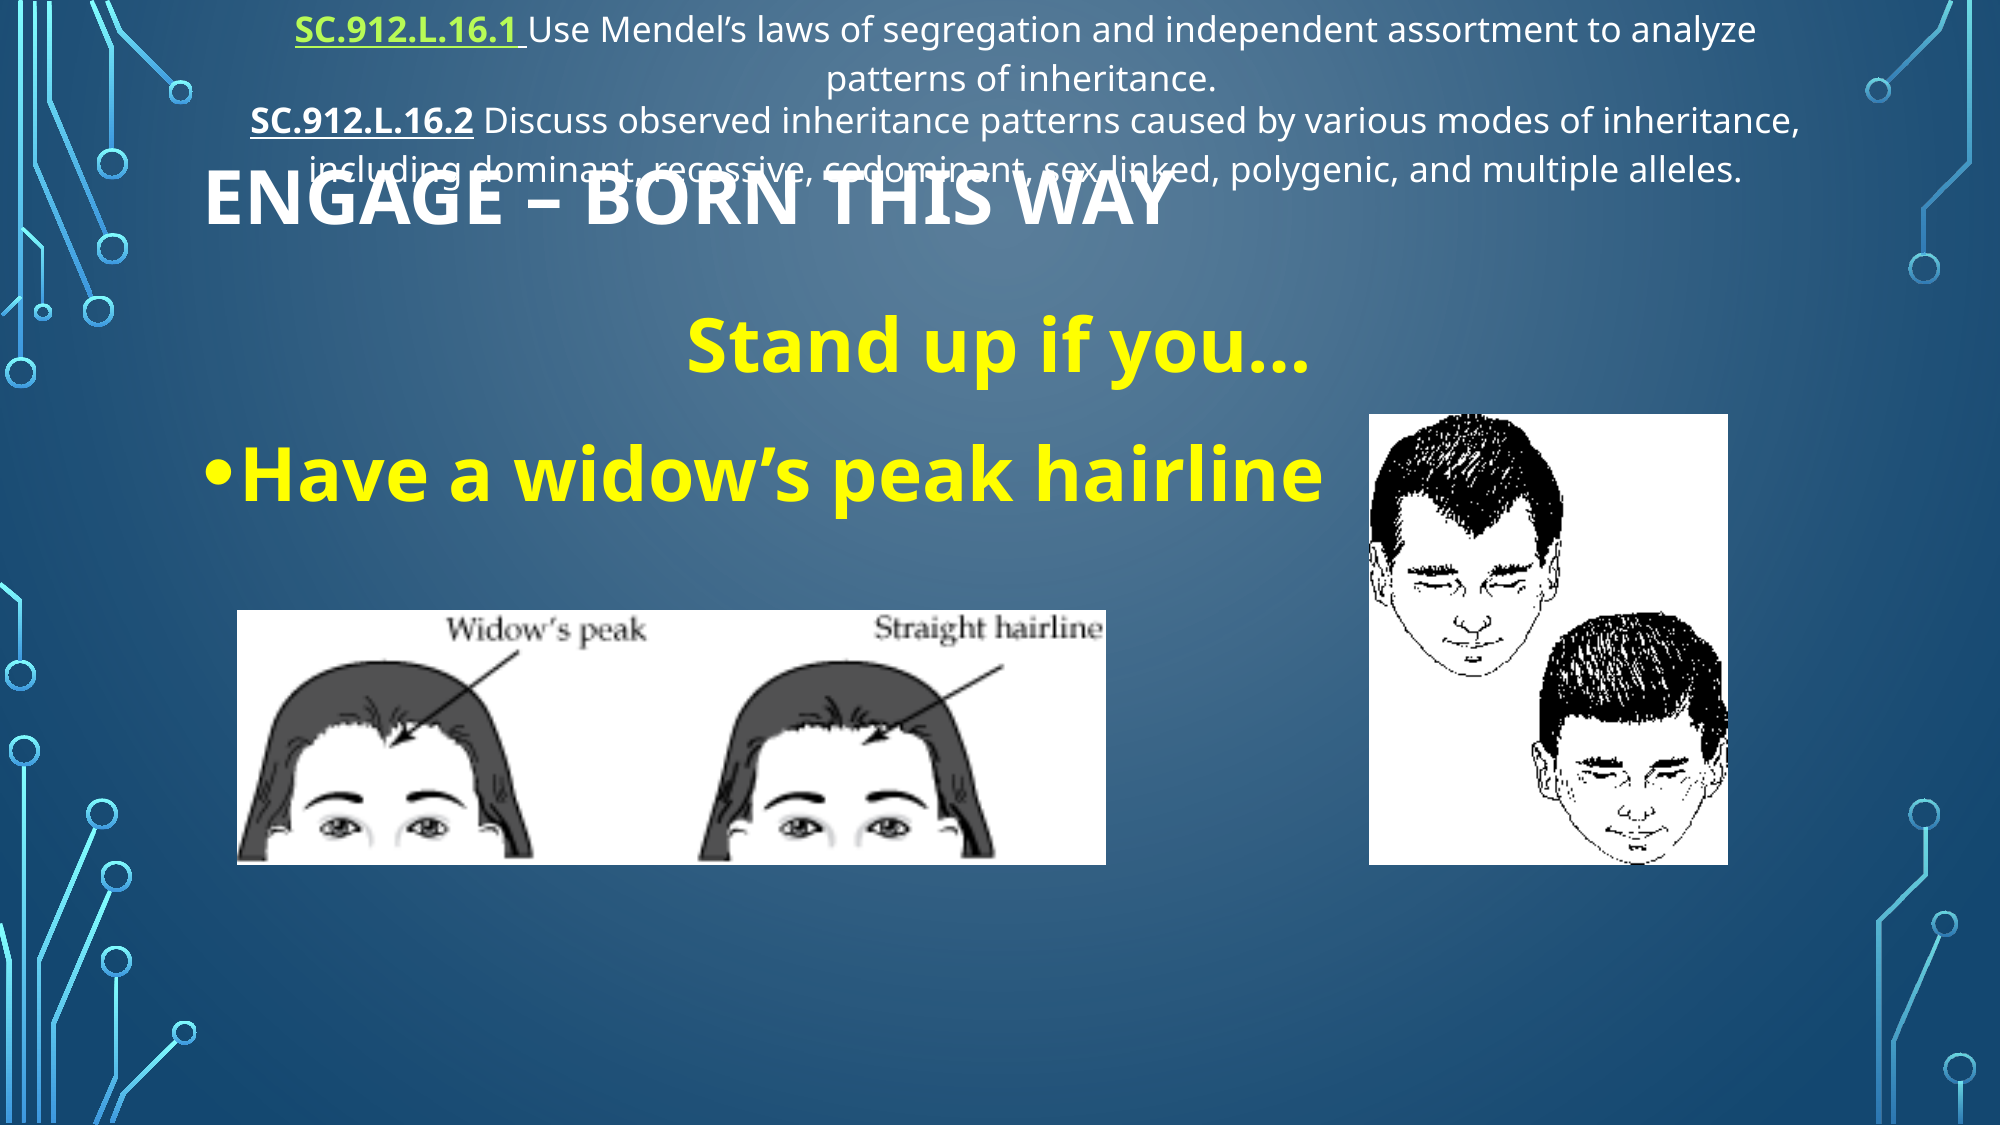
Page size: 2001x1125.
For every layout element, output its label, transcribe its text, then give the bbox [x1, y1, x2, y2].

title Engage – Born this way [187, 79, 1813, 272]
text_box SC.912.L.16.1 Use Mendel’s laws of segregation and independent assortment to analyze patterns of inheritance. SC.912.L.16.2 Discuss observed inheritance patterns caused by various modes of inheritance, including dominant, recessive, codominant, sex-linked, polygenic, and multiple alleles. [212, 0, 1840, 197]
list Stand up if you… Have a widow’s peak hairline [187, 272, 1813, 950]
picture [1369, 414, 1728, 865]
picture [237, 610, 1107, 865]
